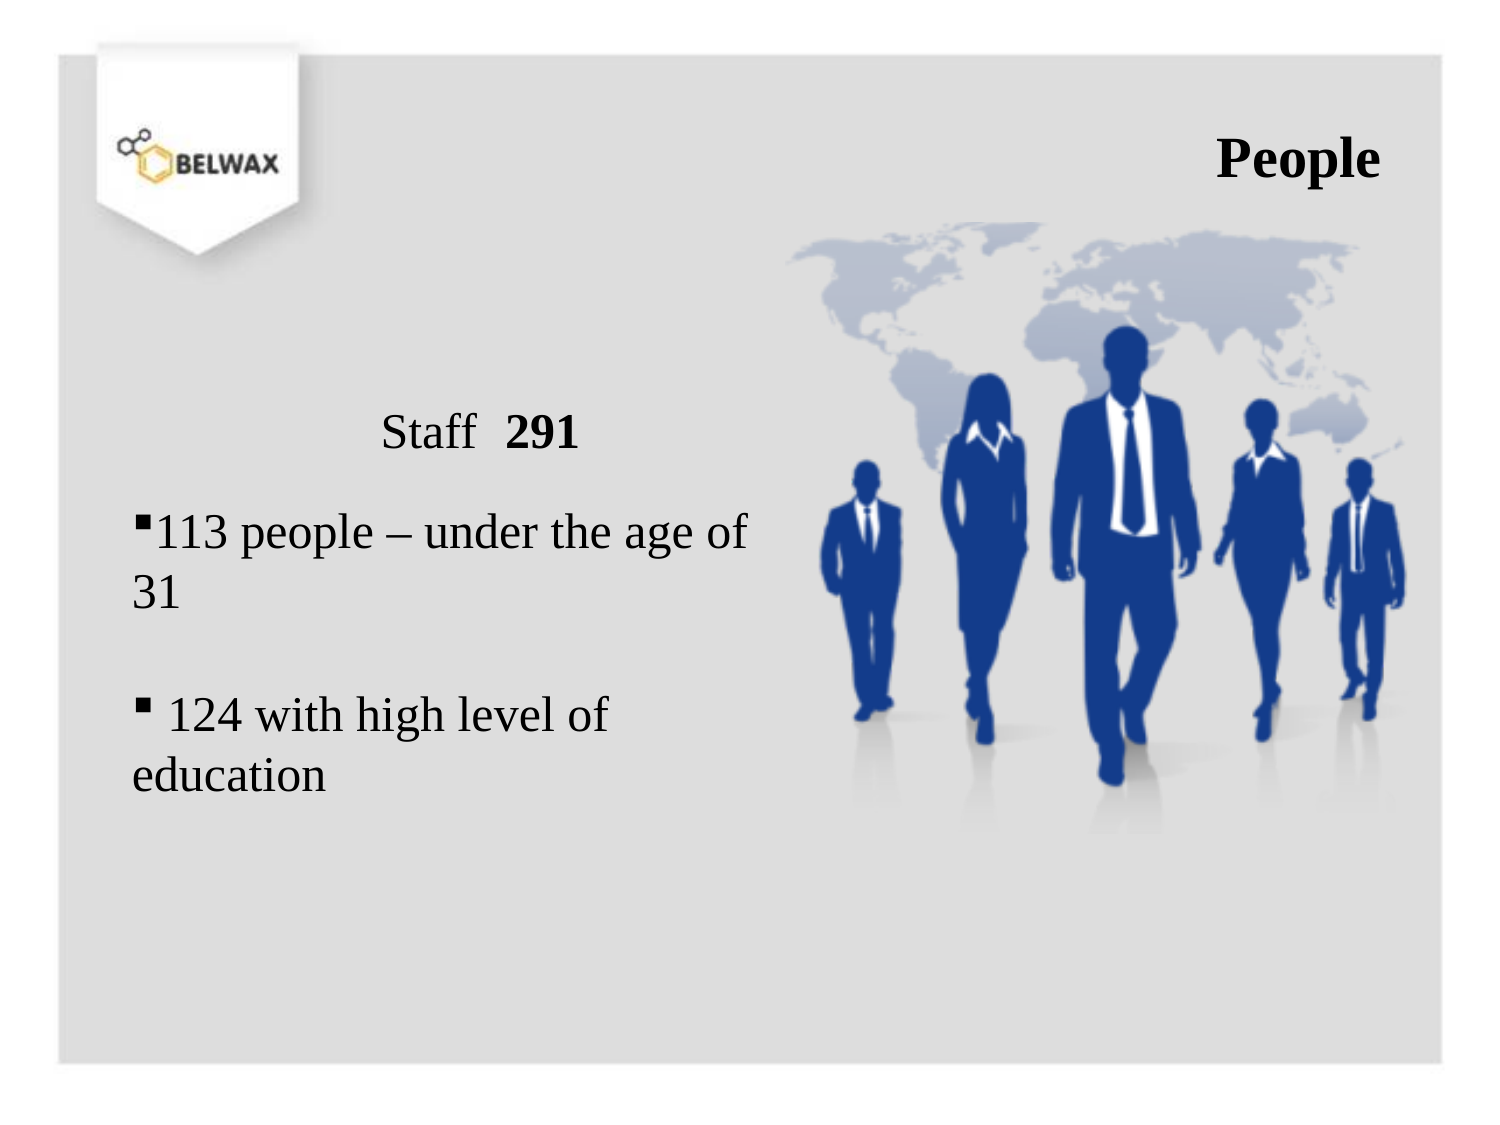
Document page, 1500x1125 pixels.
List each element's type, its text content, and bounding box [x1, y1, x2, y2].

title People [914, 93, 1397, 222]
text_box 113 people – under the age of 31 124 with high level of education [117, 491, 786, 854]
text_box Staff 291 [128, 398, 785, 459]
picture [0, 0, 1500, 1125]
